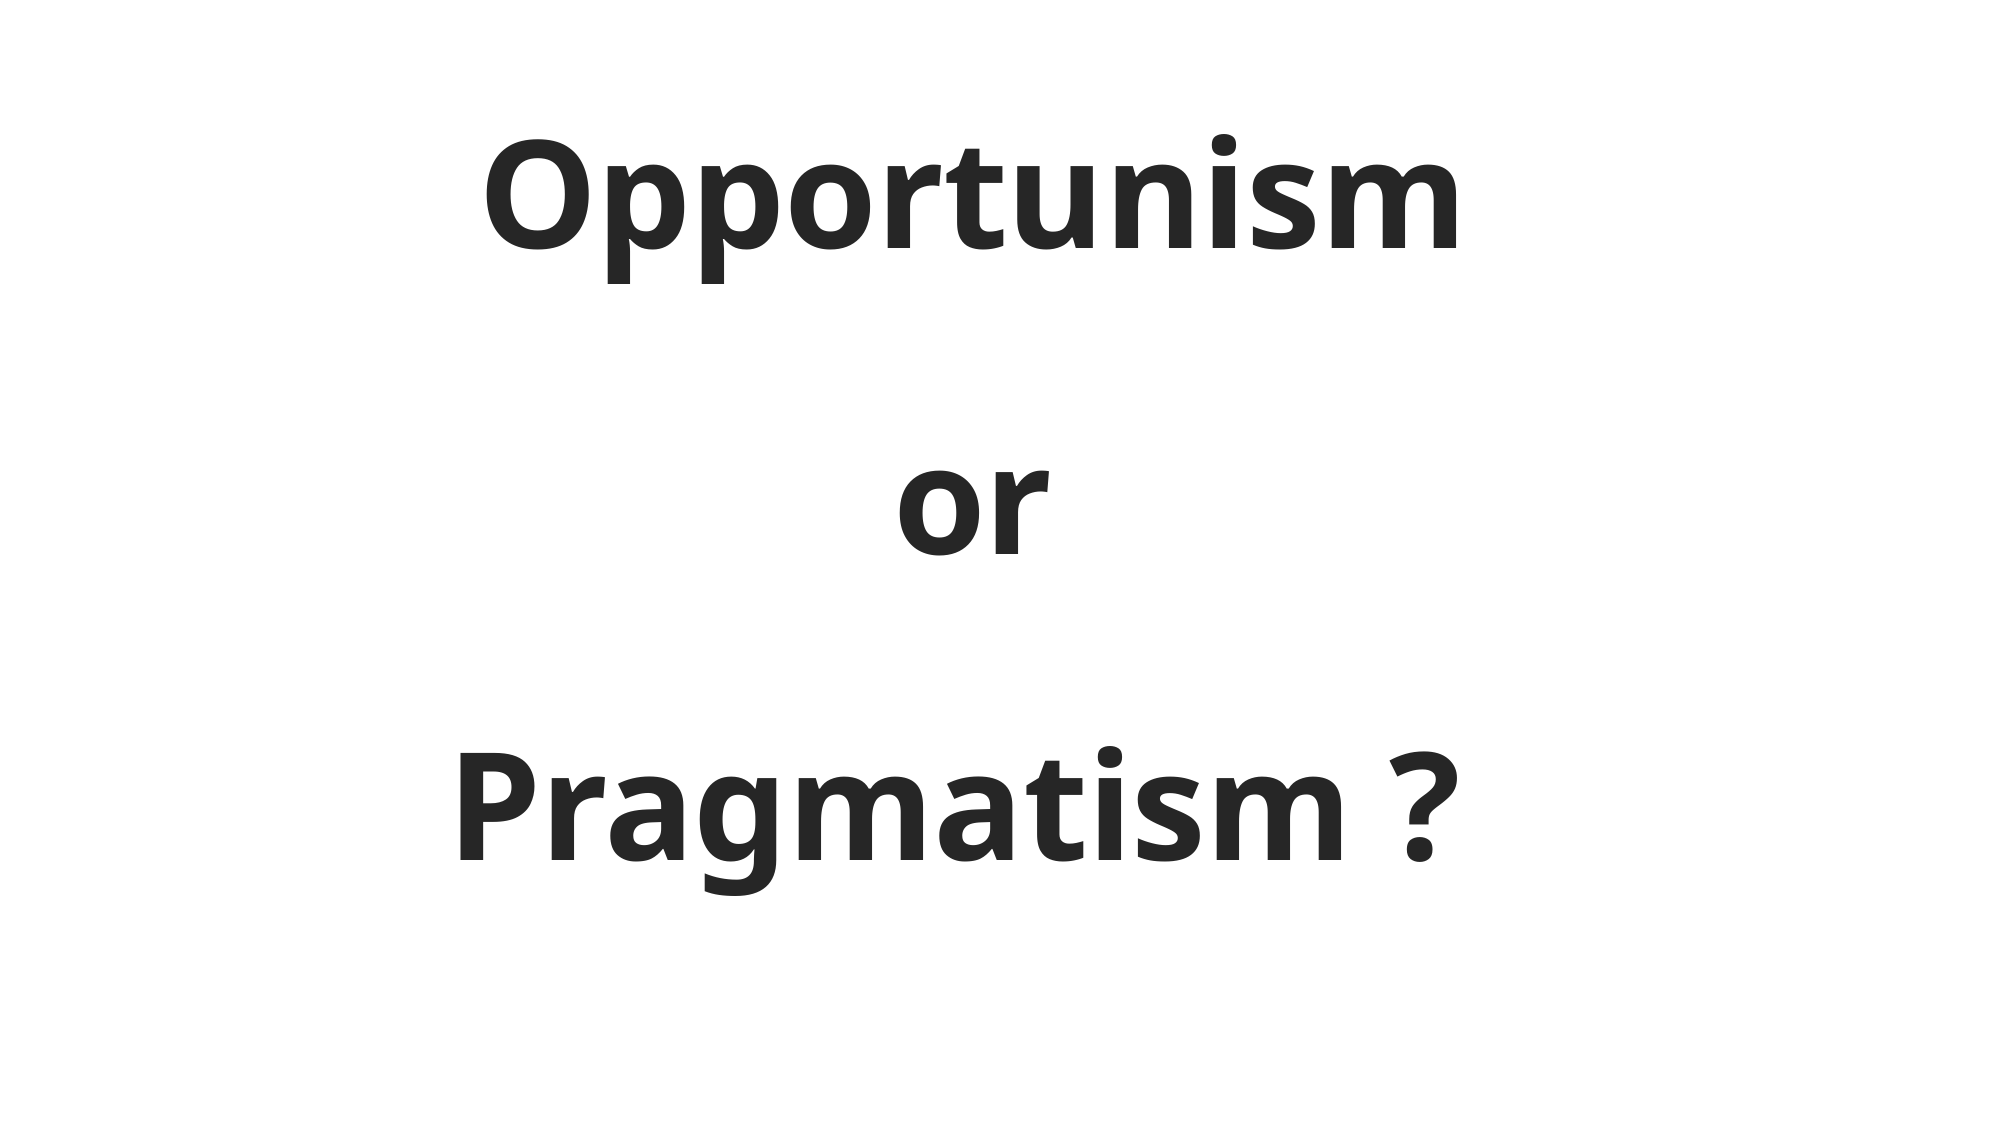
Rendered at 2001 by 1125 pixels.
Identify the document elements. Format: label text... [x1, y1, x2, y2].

title Opportunism or Pragmatism ? [335, 598, 1611, 899]
